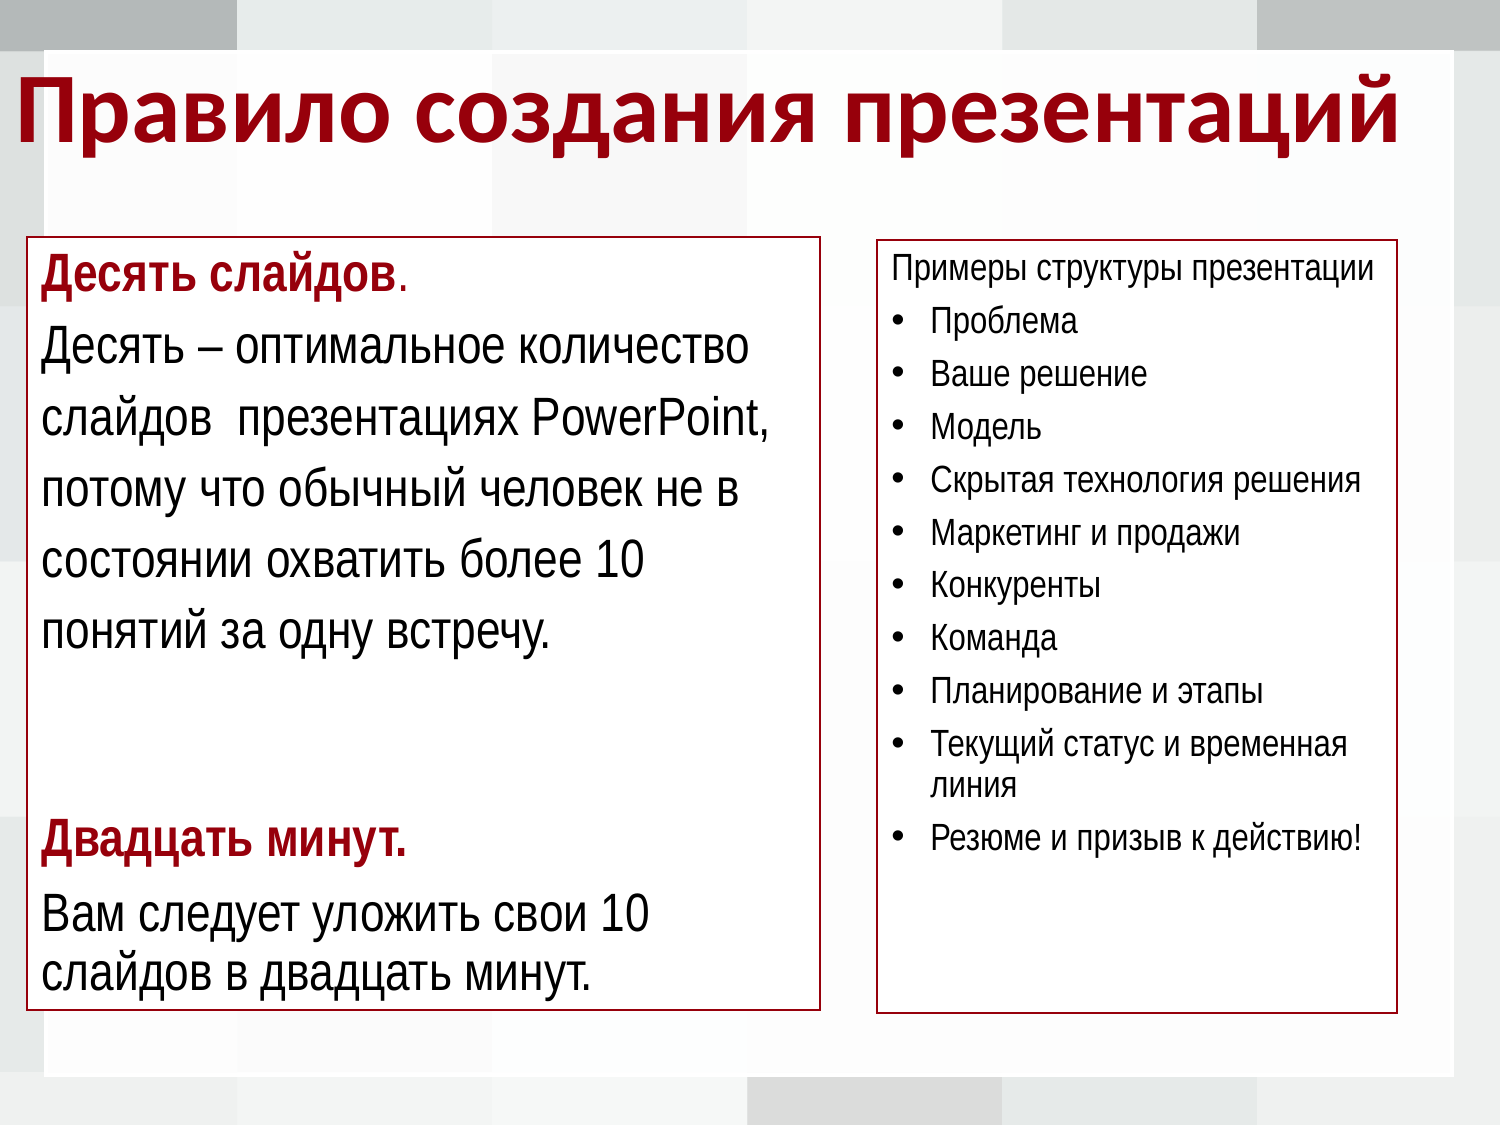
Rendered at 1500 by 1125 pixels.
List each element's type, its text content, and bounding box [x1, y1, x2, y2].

list Примеры структуры презентации Проблема Ваше решение Модель Скрытая технология решения Маркетинг и продажи Конкуренты Команда Планирование и этапы Текущий статус и временная линия Резюме и призыв к действию! [876, 239, 1398, 1014]
picture [0, 0, 1500, 1125]
text_box Десять слайдов. Десять – оптимальное количество слайдов презентациях PowerPoint, потому что обычный человек не в состоянии охватить более 10 понятий за одну встречу. Двадцать минут. Вам следует уложить свои 10 слайдов в двадцать минут. [26, 236, 821, 1011]
title Правило создания презентаций [0, 0, 1483, 220]
